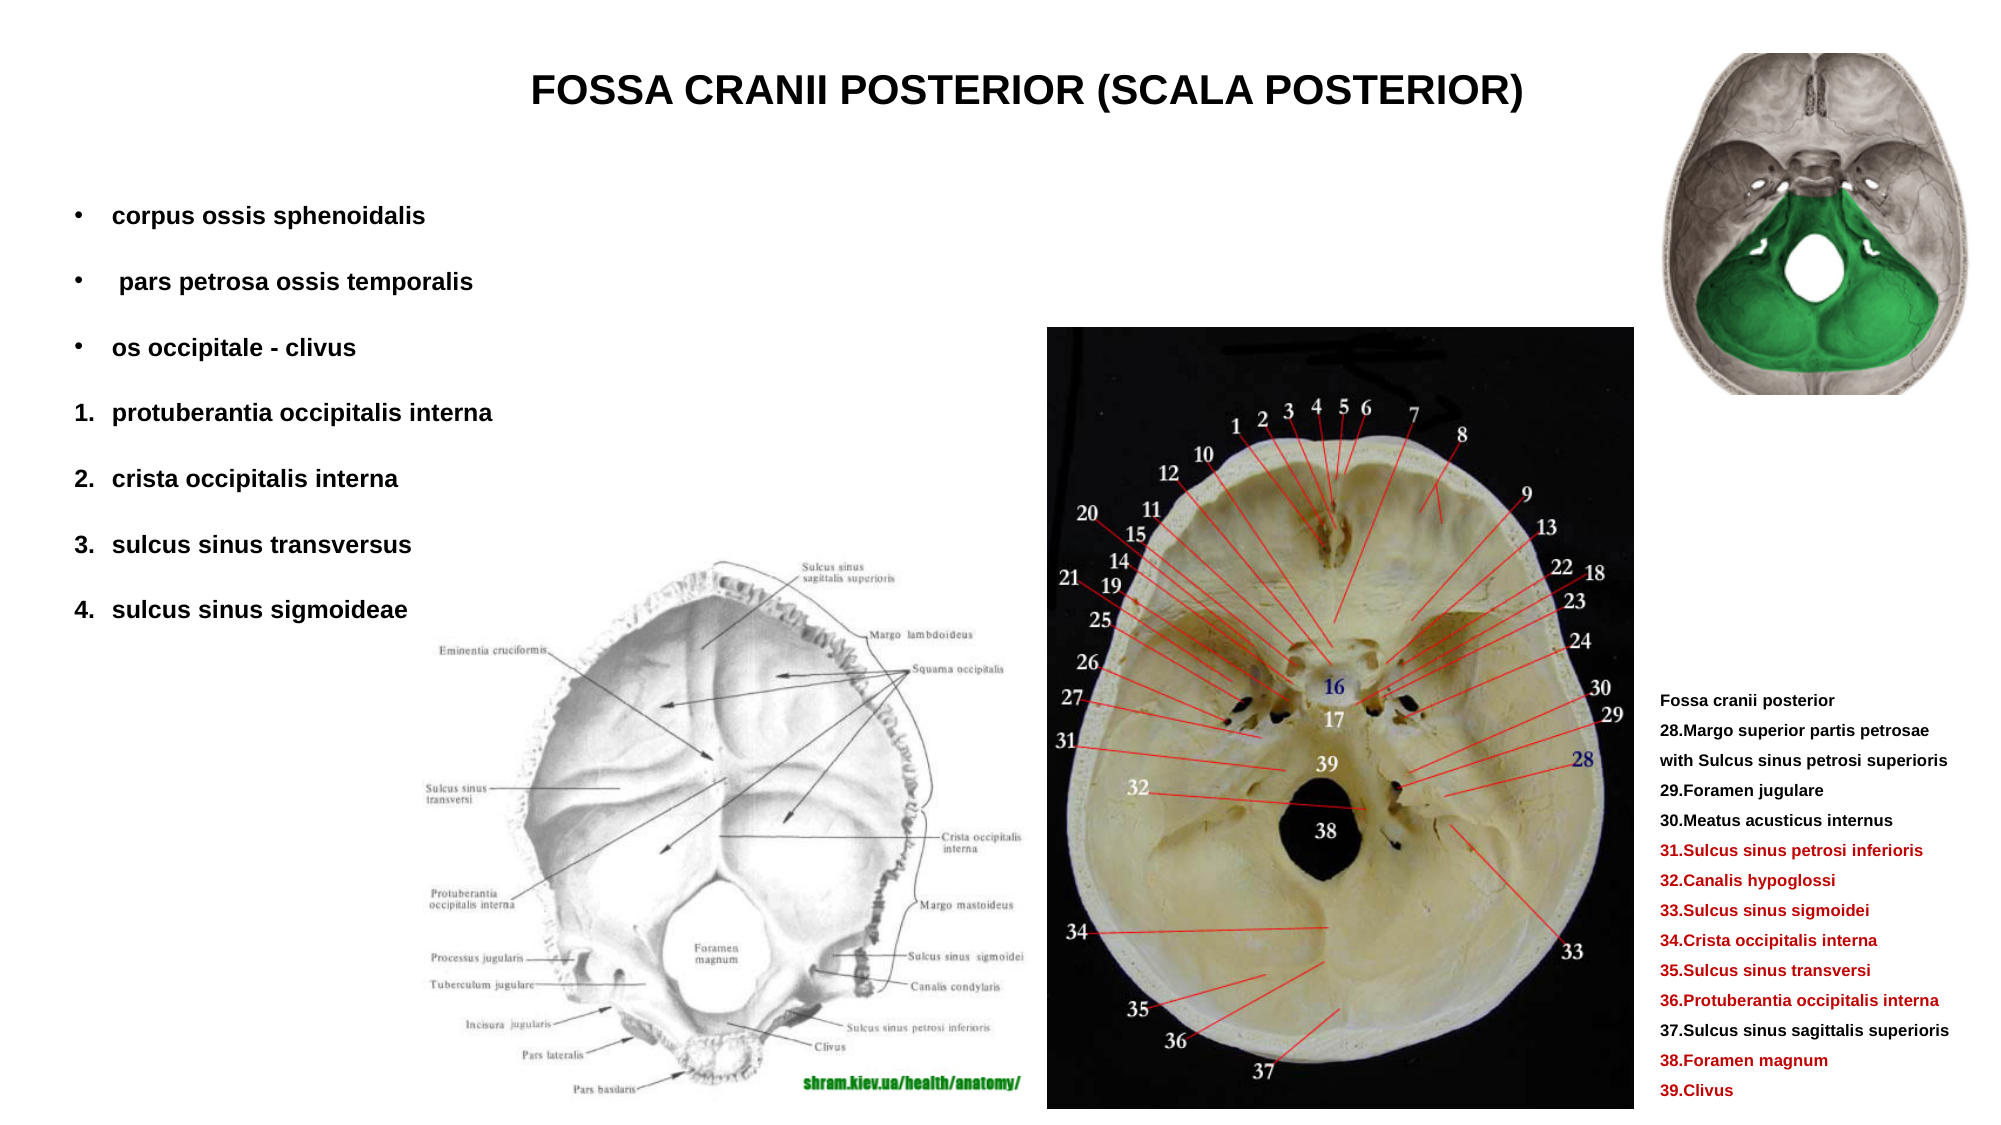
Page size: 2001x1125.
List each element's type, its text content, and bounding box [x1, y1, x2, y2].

list corpus ossis sphenoidalis pars petrosa ossis temporalis os occipitale - clivus protuberantia occipitalis interna crista occipitalis interna sulcus sinus transversus sulcus sinus sigmoideae [59, 177, 1785, 891]
picture [1645, 53, 1987, 395]
title FOSSA CRANII POSTERIOR (SCALA POSTERIOR) [165, 53, 1645, 177]
picture [1047, 327, 1634, 1109]
picture [422, 542, 1028, 1101]
text_box Fossa cranii posterior 28.Margo superior partis petrosae with Sulcus sinus petrosi superioris 29.Foramen jugulare 30.Meatus acusticus internus 31.Sulcus sinus petrosi inferioris 32.Canalis hypoglossi 33.Sulcus sinus sigmoidei 34.Crista occipitalis interna 35.Sulcus sinus transversi 36.Protuberantia occipitalis interna 37.Sulcus sinus sagittalis superioris 38.Foramen magnum 39.Clivus [1645, 672, 2000, 1107]
